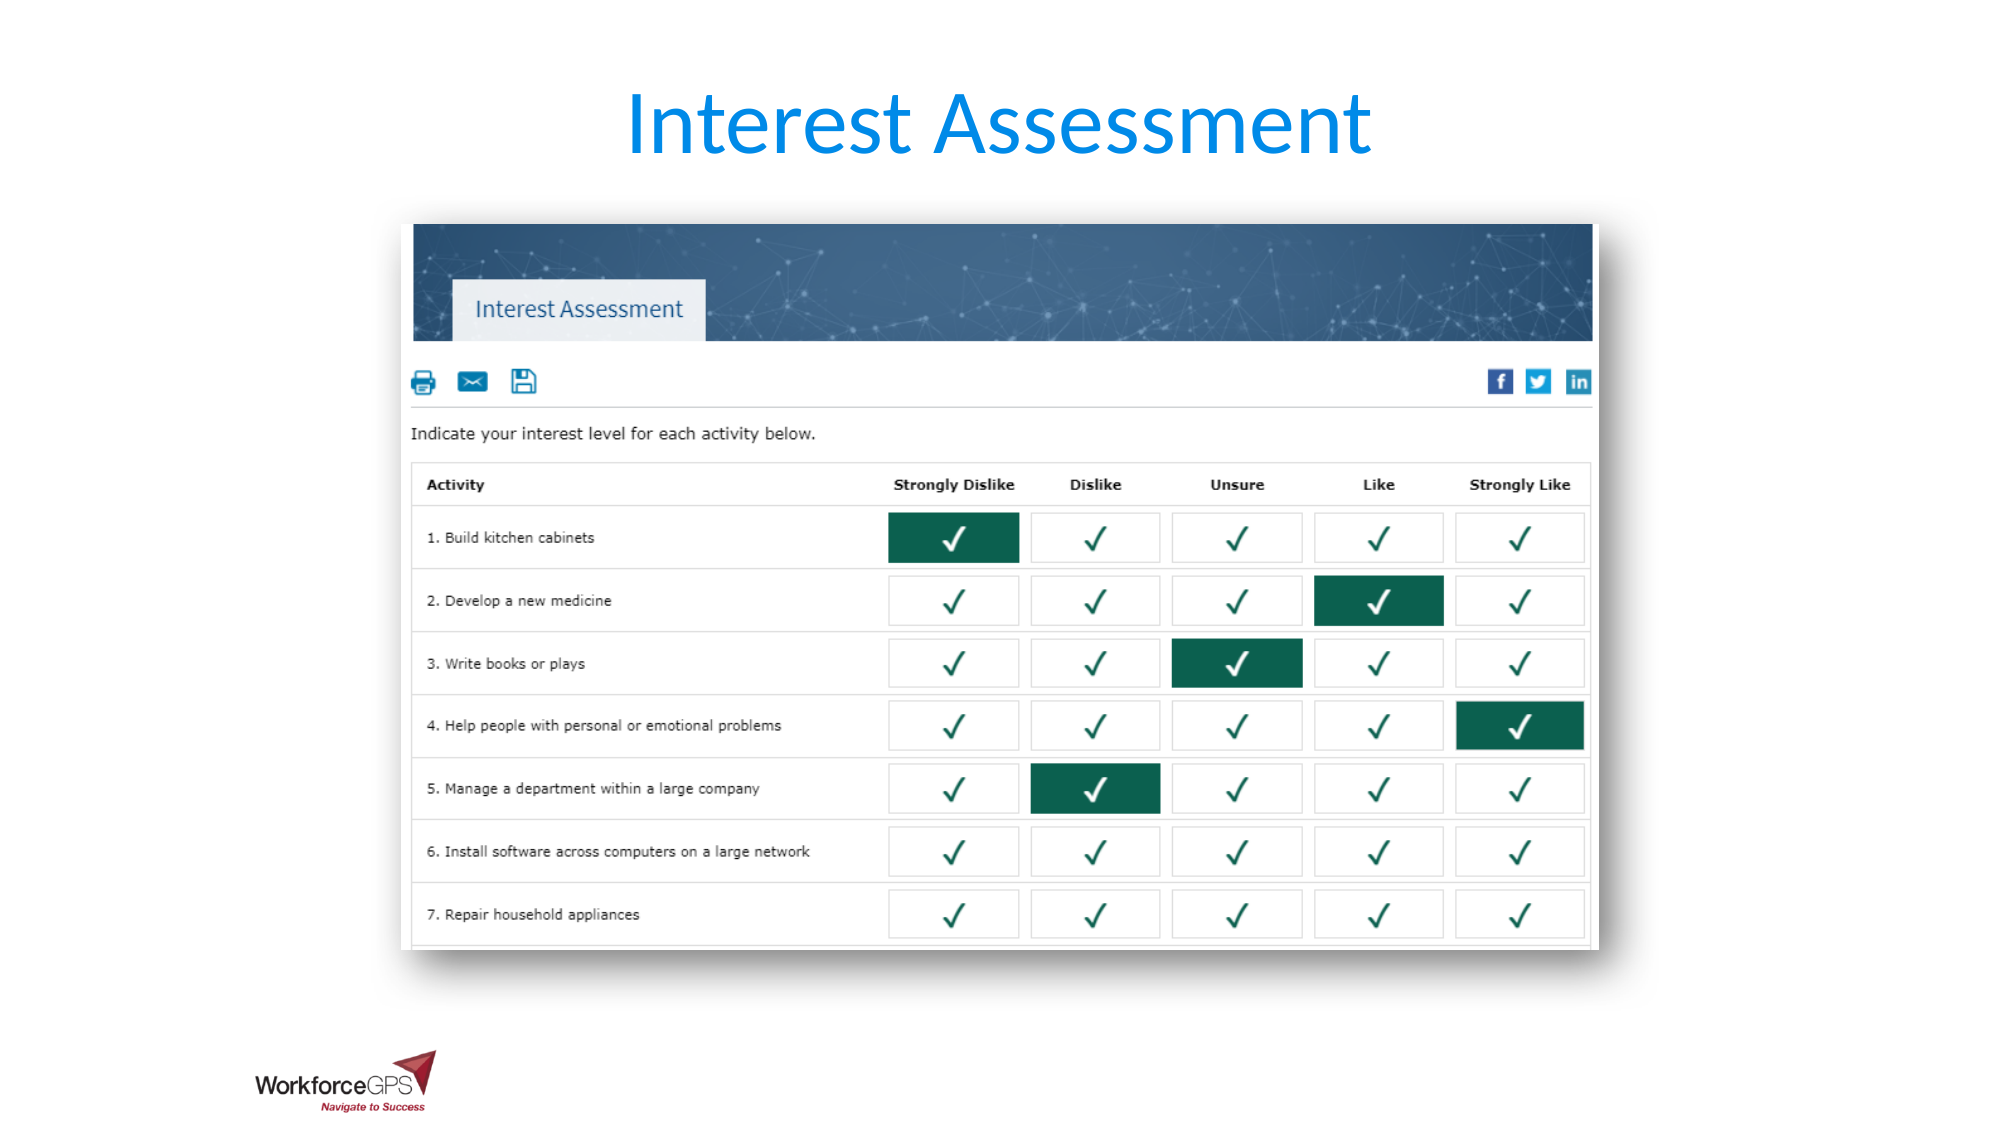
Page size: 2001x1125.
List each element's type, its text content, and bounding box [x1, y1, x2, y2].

picture [401, 224, 1599, 951]
picture [252, 1049, 438, 1113]
title Interest Assessment [99, 45, 1901, 188]
